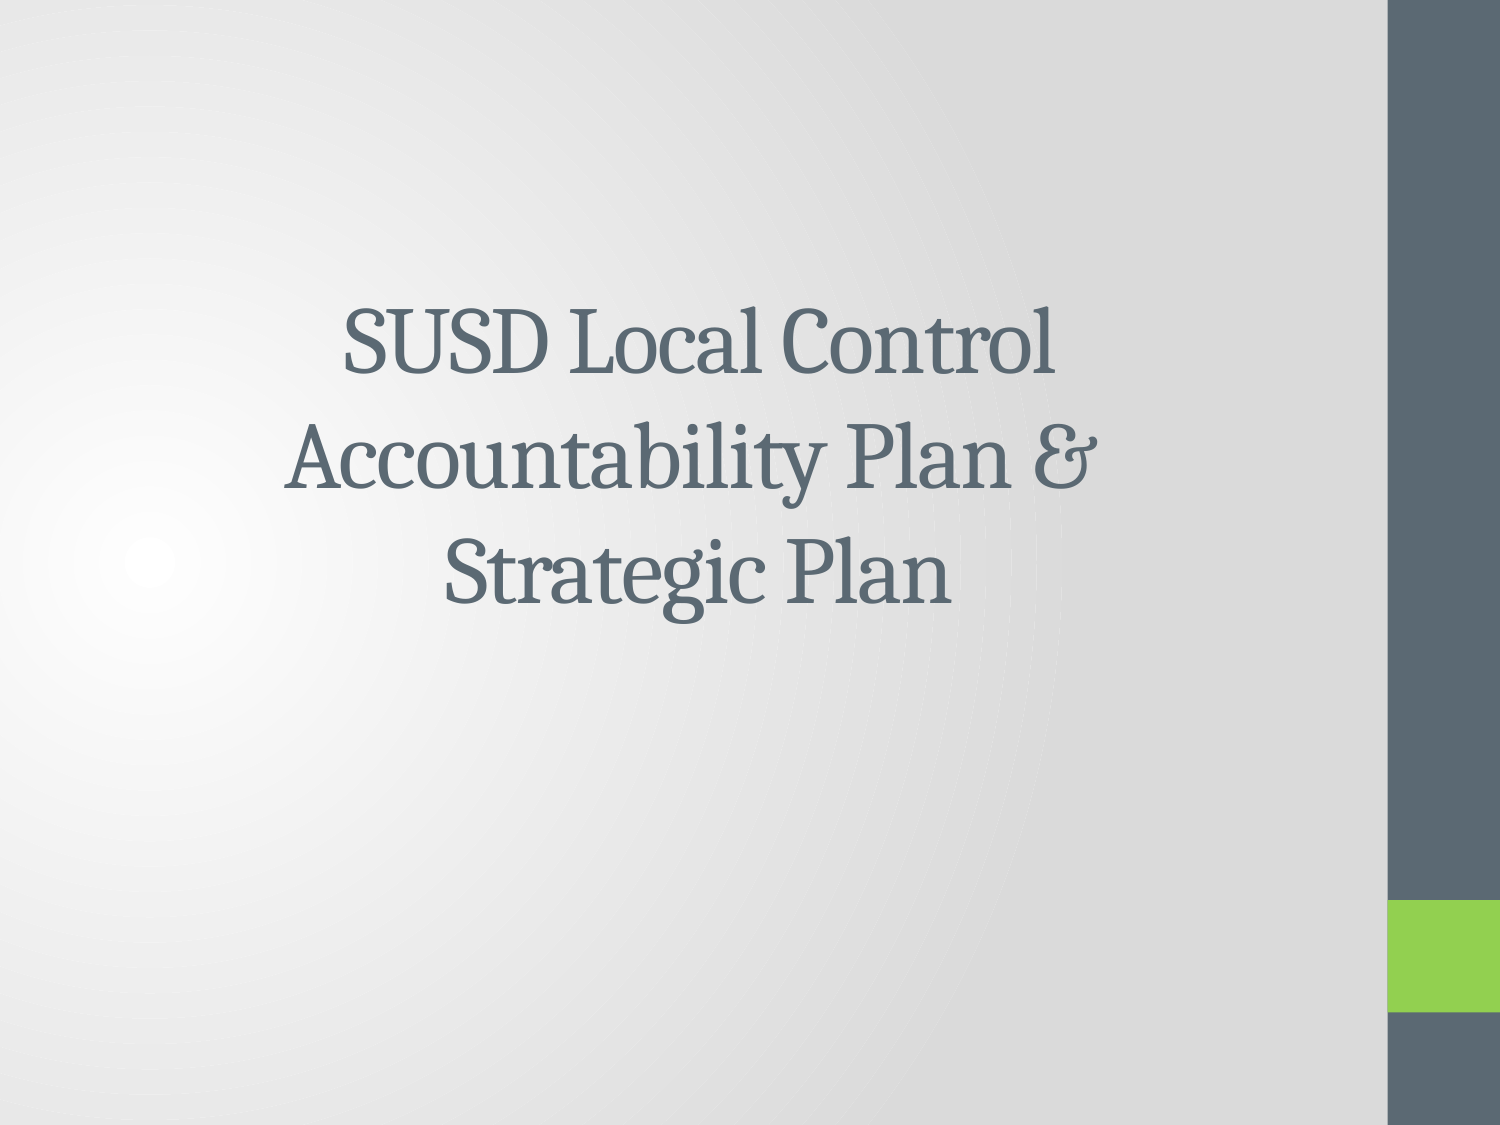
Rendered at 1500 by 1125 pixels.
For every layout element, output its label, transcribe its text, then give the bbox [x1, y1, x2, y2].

title SUSD Local Control Accountability Plan & Strategic Plan [75, 87, 1325, 813]
